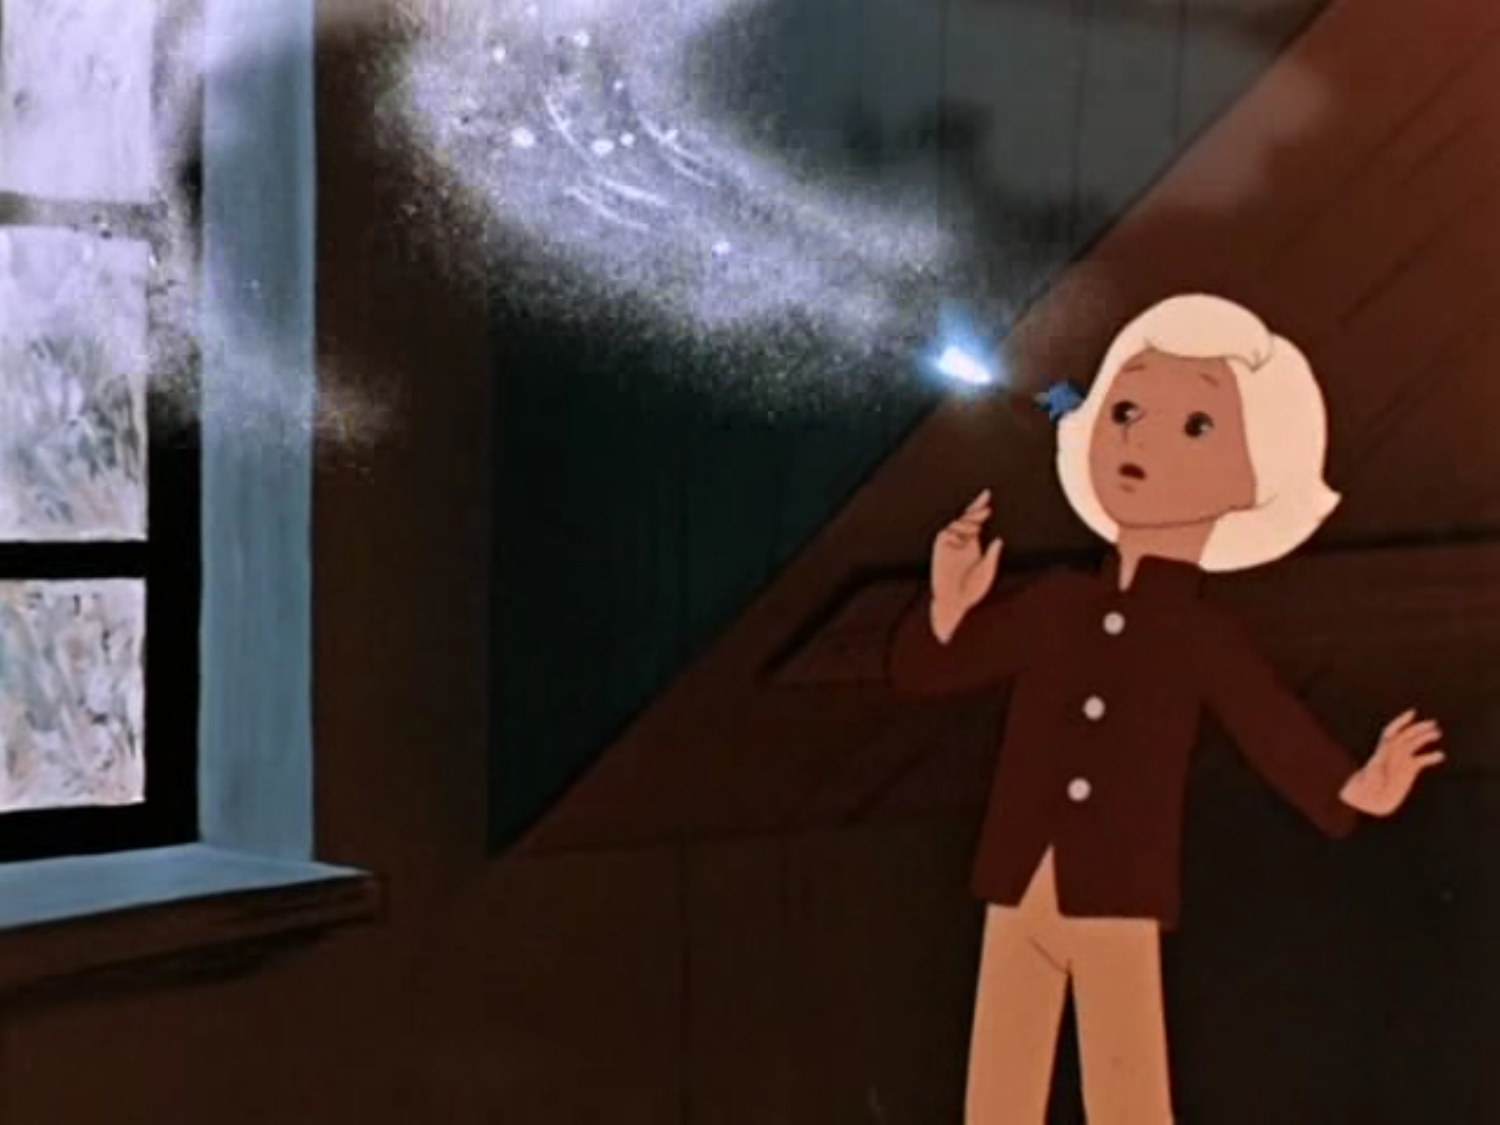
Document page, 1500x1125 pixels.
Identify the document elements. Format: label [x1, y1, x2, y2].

list [0, 0, 1500, 1125]
